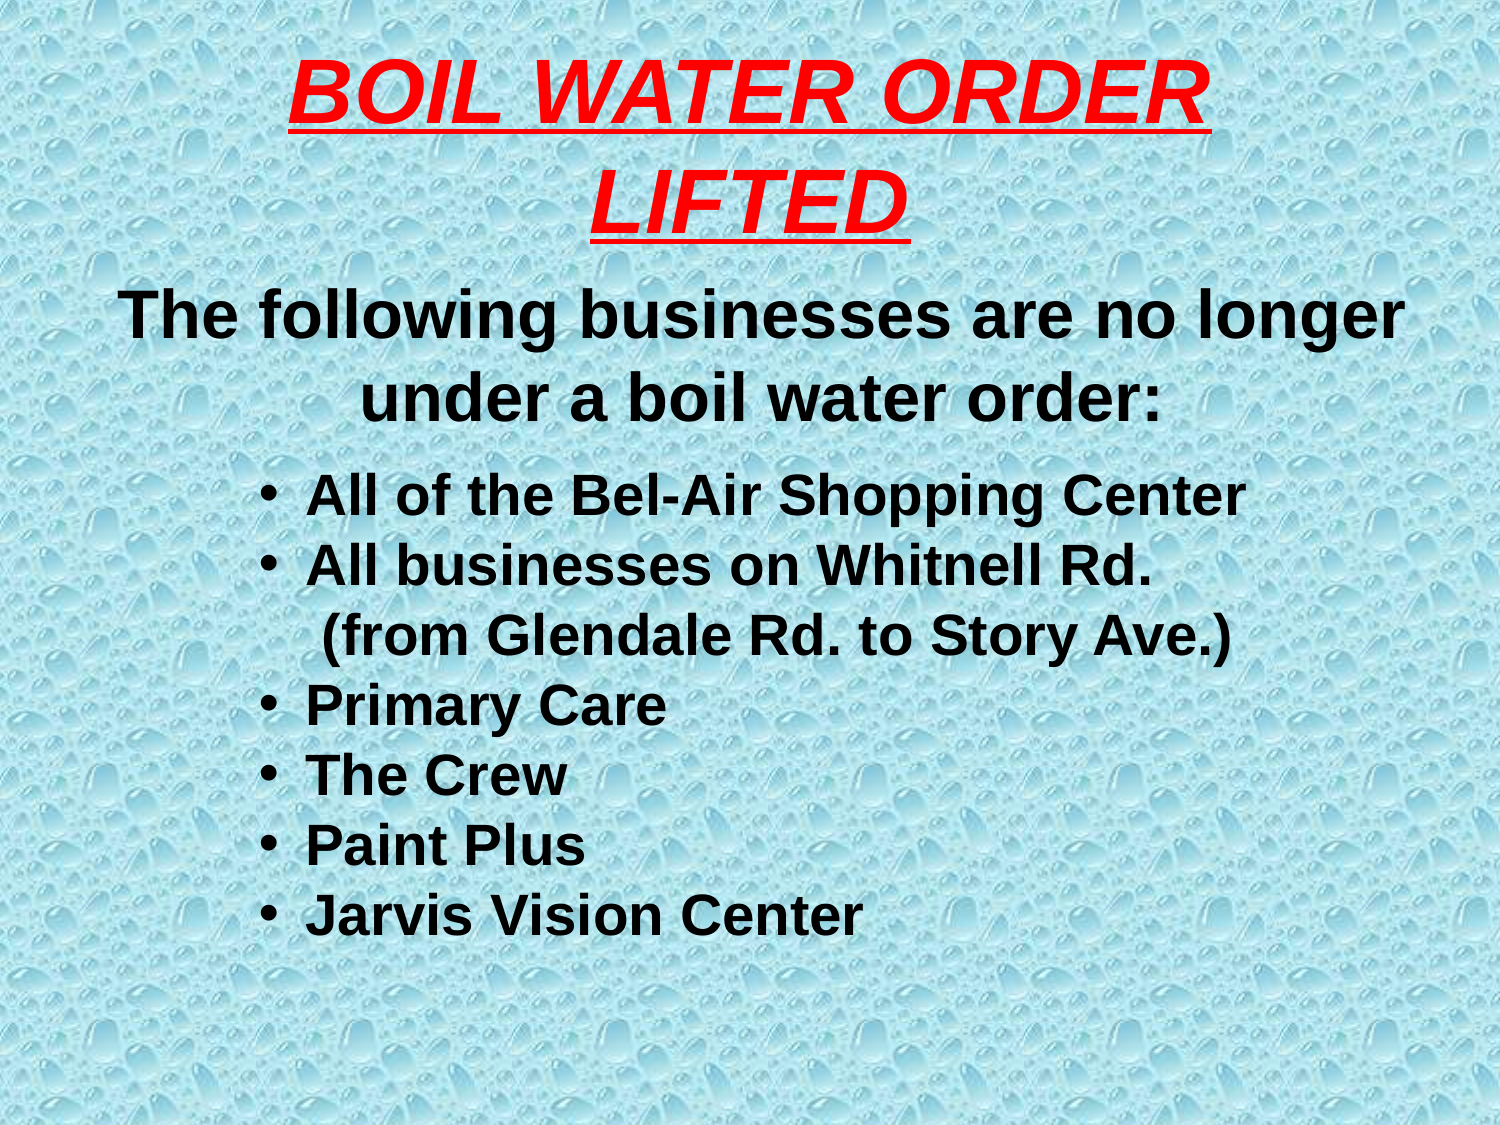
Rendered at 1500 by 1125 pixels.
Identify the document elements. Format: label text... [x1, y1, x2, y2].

subtitle The following businesses are no longer under a boil water order: [87, 262, 1438, 438]
picture [0, 0, 1500, 1125]
text_box All of the Bel-Air Shopping Center All businesses on Whitnell Rd. (from Glendale Rd. to Story Ave.) Primary Care The Crew Paint Plus Jarvis Vision Center [243, 450, 1282, 955]
text_box BOIL WATER ORDER LIFTED [174, 24, 1325, 370]
